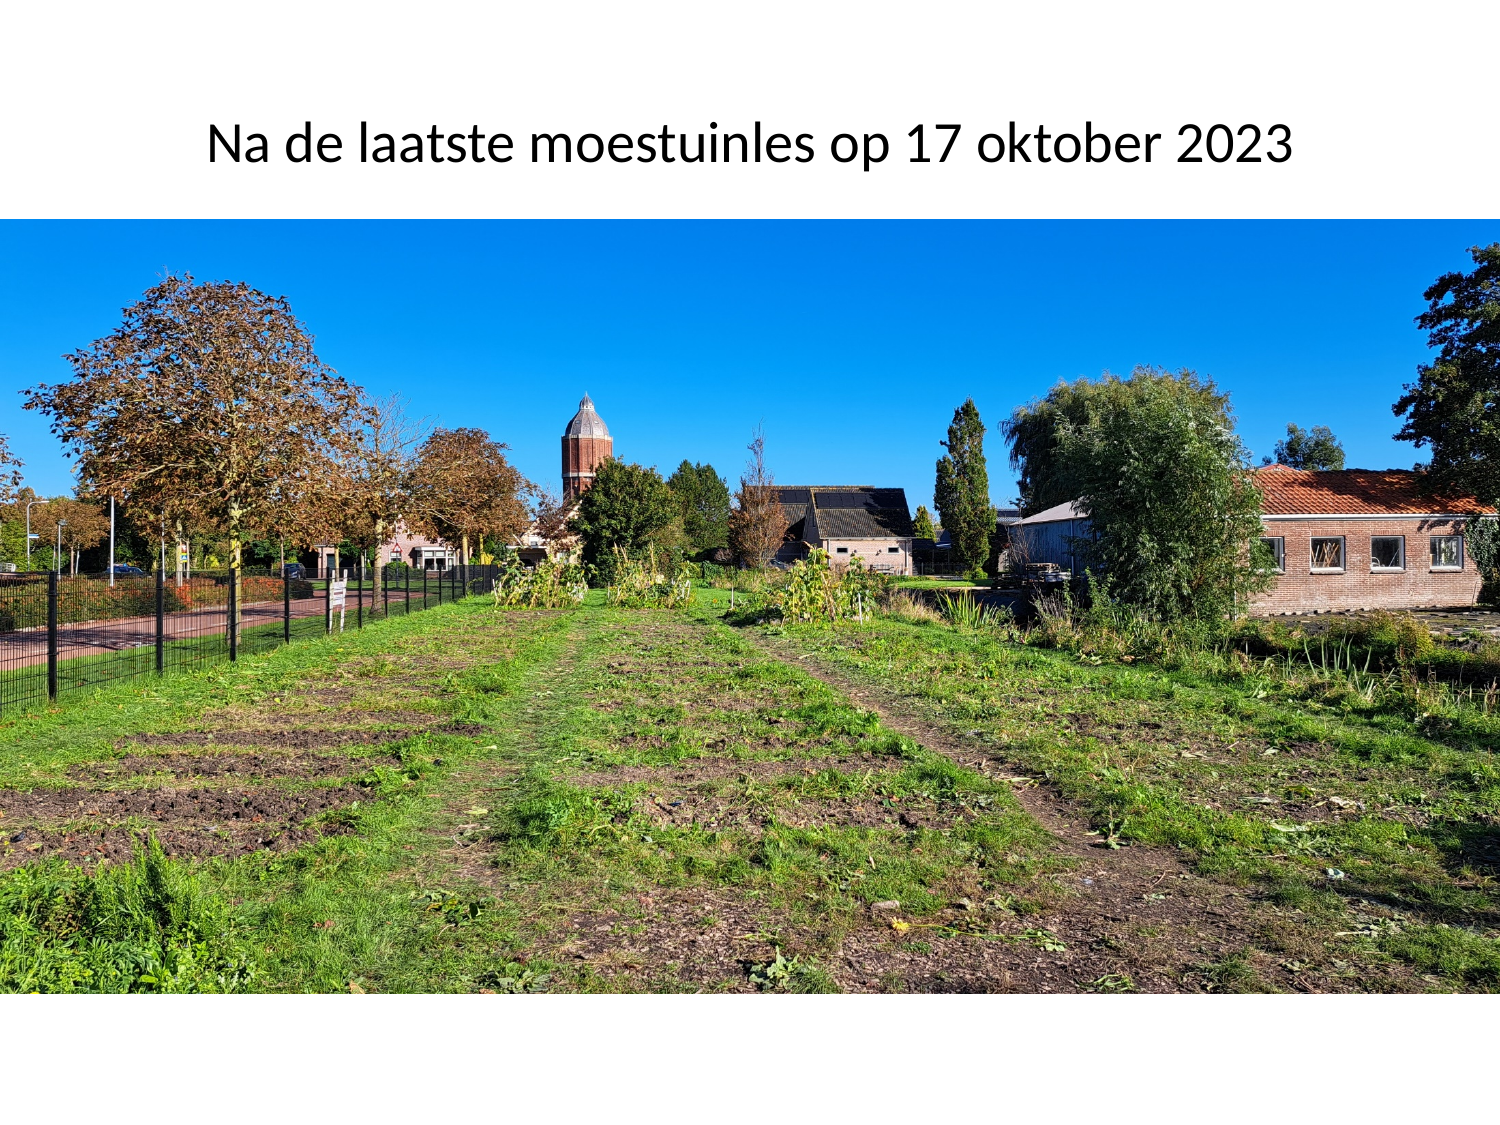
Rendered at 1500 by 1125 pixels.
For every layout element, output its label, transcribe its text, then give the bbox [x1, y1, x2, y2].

title Na de laatste moestuinles op 17 oktober 2023 [75, 45, 1425, 218]
picture [0, 219, 1500, 997]
